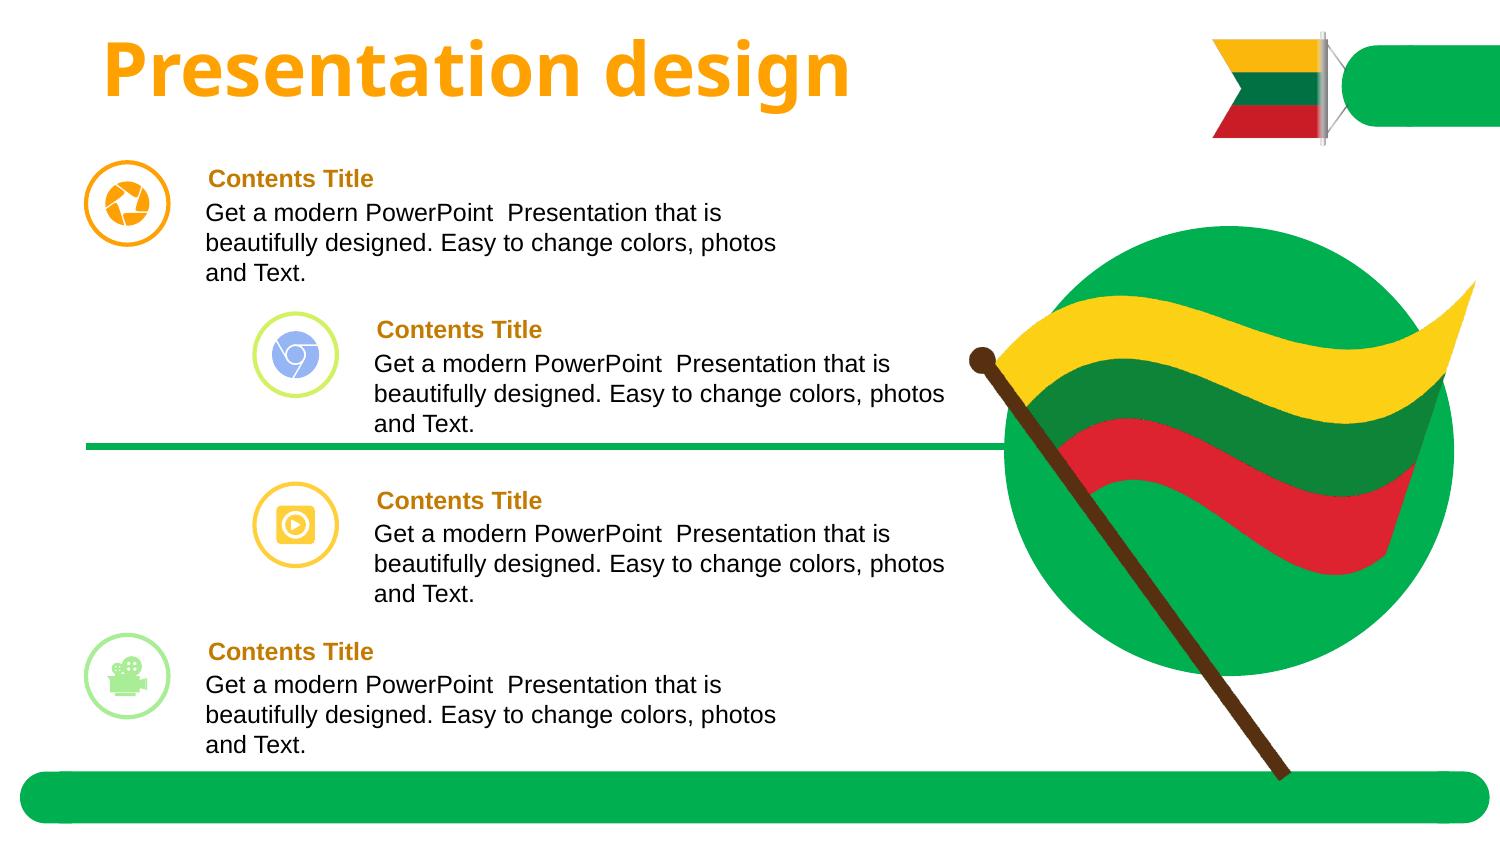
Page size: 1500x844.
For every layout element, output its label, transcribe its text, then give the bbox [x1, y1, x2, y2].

title Presentation design [85, 0, 1068, 127]
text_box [85, 155, 1068, 768]
picture [1172, 0, 1360, 184]
picture [930, 188, 1476, 823]
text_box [1344, 45, 1500, 127]
